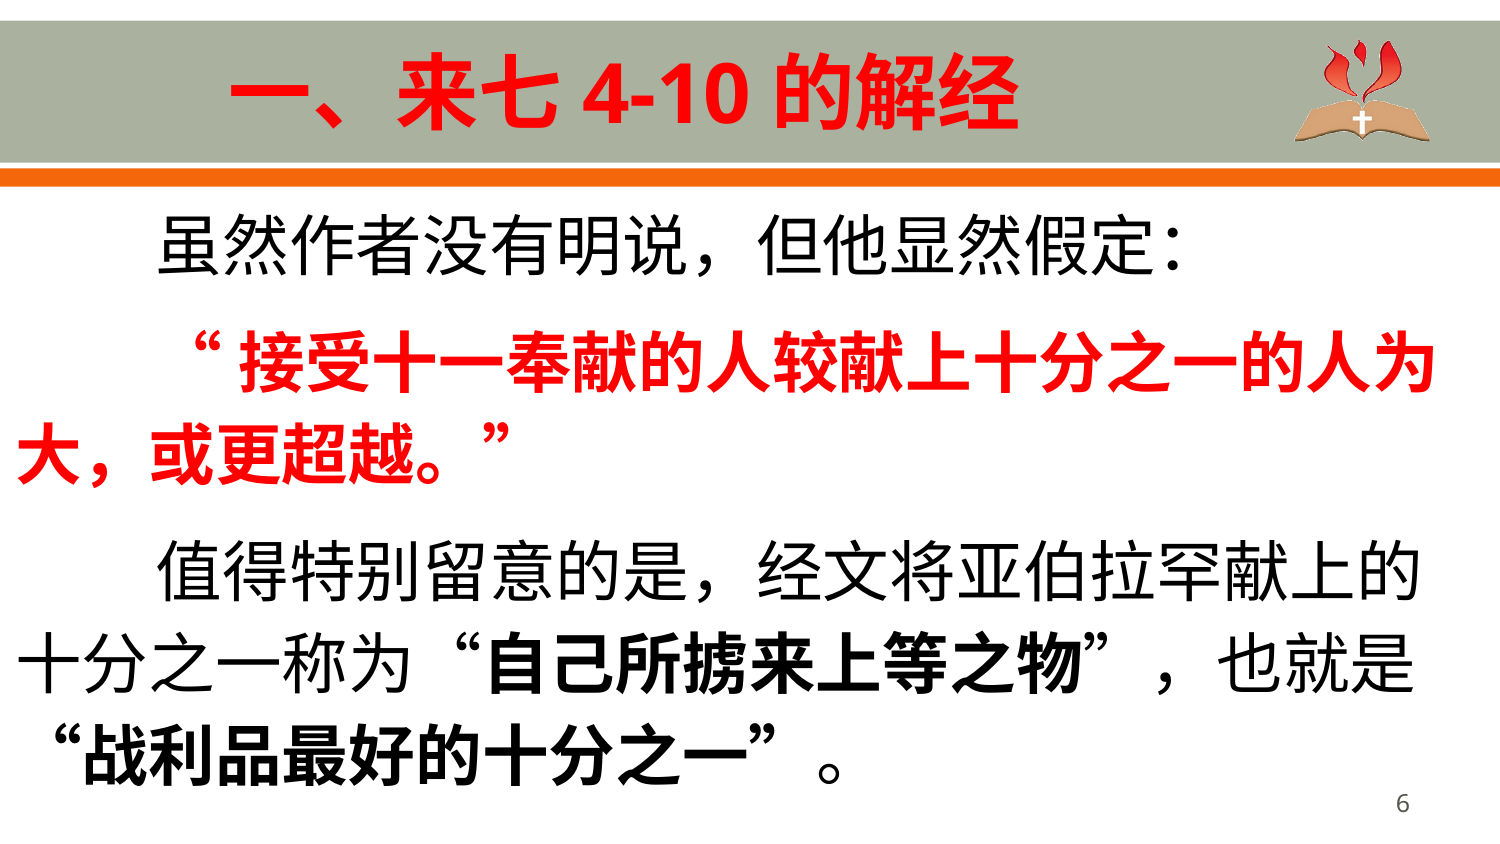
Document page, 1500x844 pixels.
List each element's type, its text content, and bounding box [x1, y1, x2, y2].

picture [1289, 35, 1434, 144]
slide_number 6 [1074, 782, 1425, 827]
list 虽然作者没有明说，但他显然假定： “接受十一奉献的人较献上十分之一的人为大，或更超越。” 值得特别留意的是，经文将亚伯拉罕献上的十分之一称为“自己所掳来上等之物”，也就是“战利品最好的十分之一”。 [0, 184, 1500, 844]
title 一、来七4-10的解经 [0, 21, 1250, 160]
